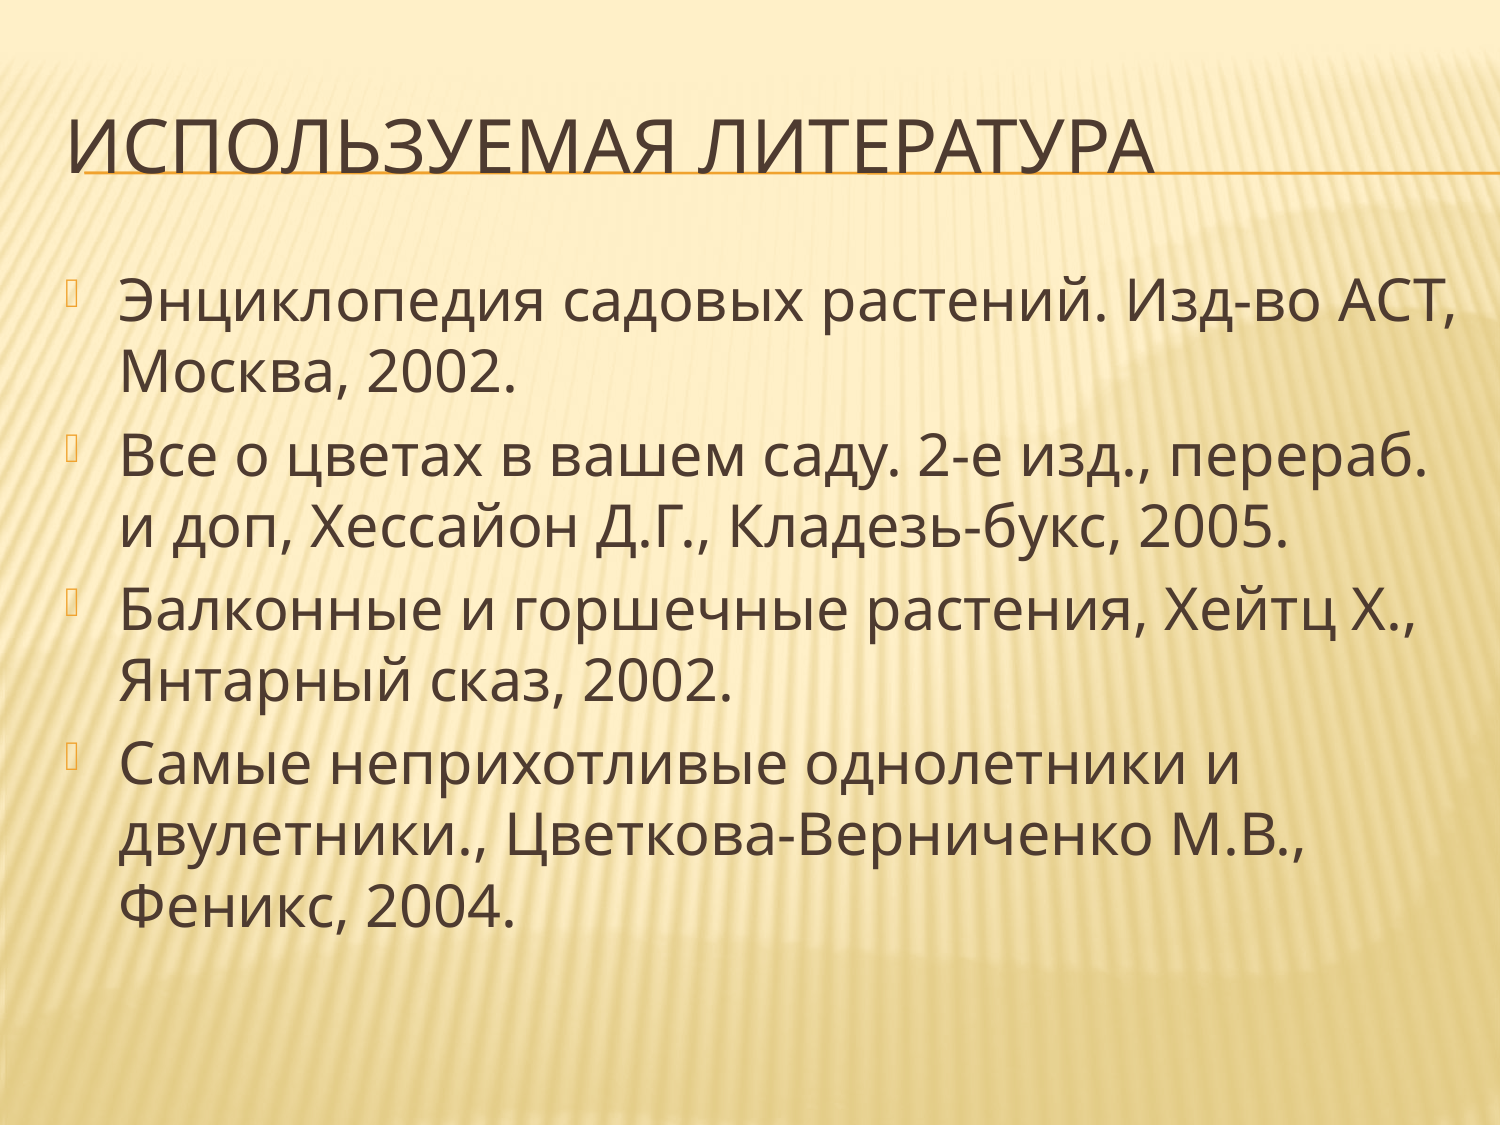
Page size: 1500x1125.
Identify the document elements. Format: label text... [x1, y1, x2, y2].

list Энциклопедия садовых растений. Изд-во АСТ, Москва, 2002. Все о цветах в вашем саду. 2-е изд., перераб. и доп, Хессайон Д.Г., Кладезь-букс, 2005. Балконные и горшечные растения, Хейтц Х., Янтарный сказ, 2002. Самые неприхотливые однолетники и двулетники., Цветкова-Верниченко М.В., Феникс, 2004. [50, 254, 1475, 998]
title Используемая литература [50, 75, 1475, 213]
